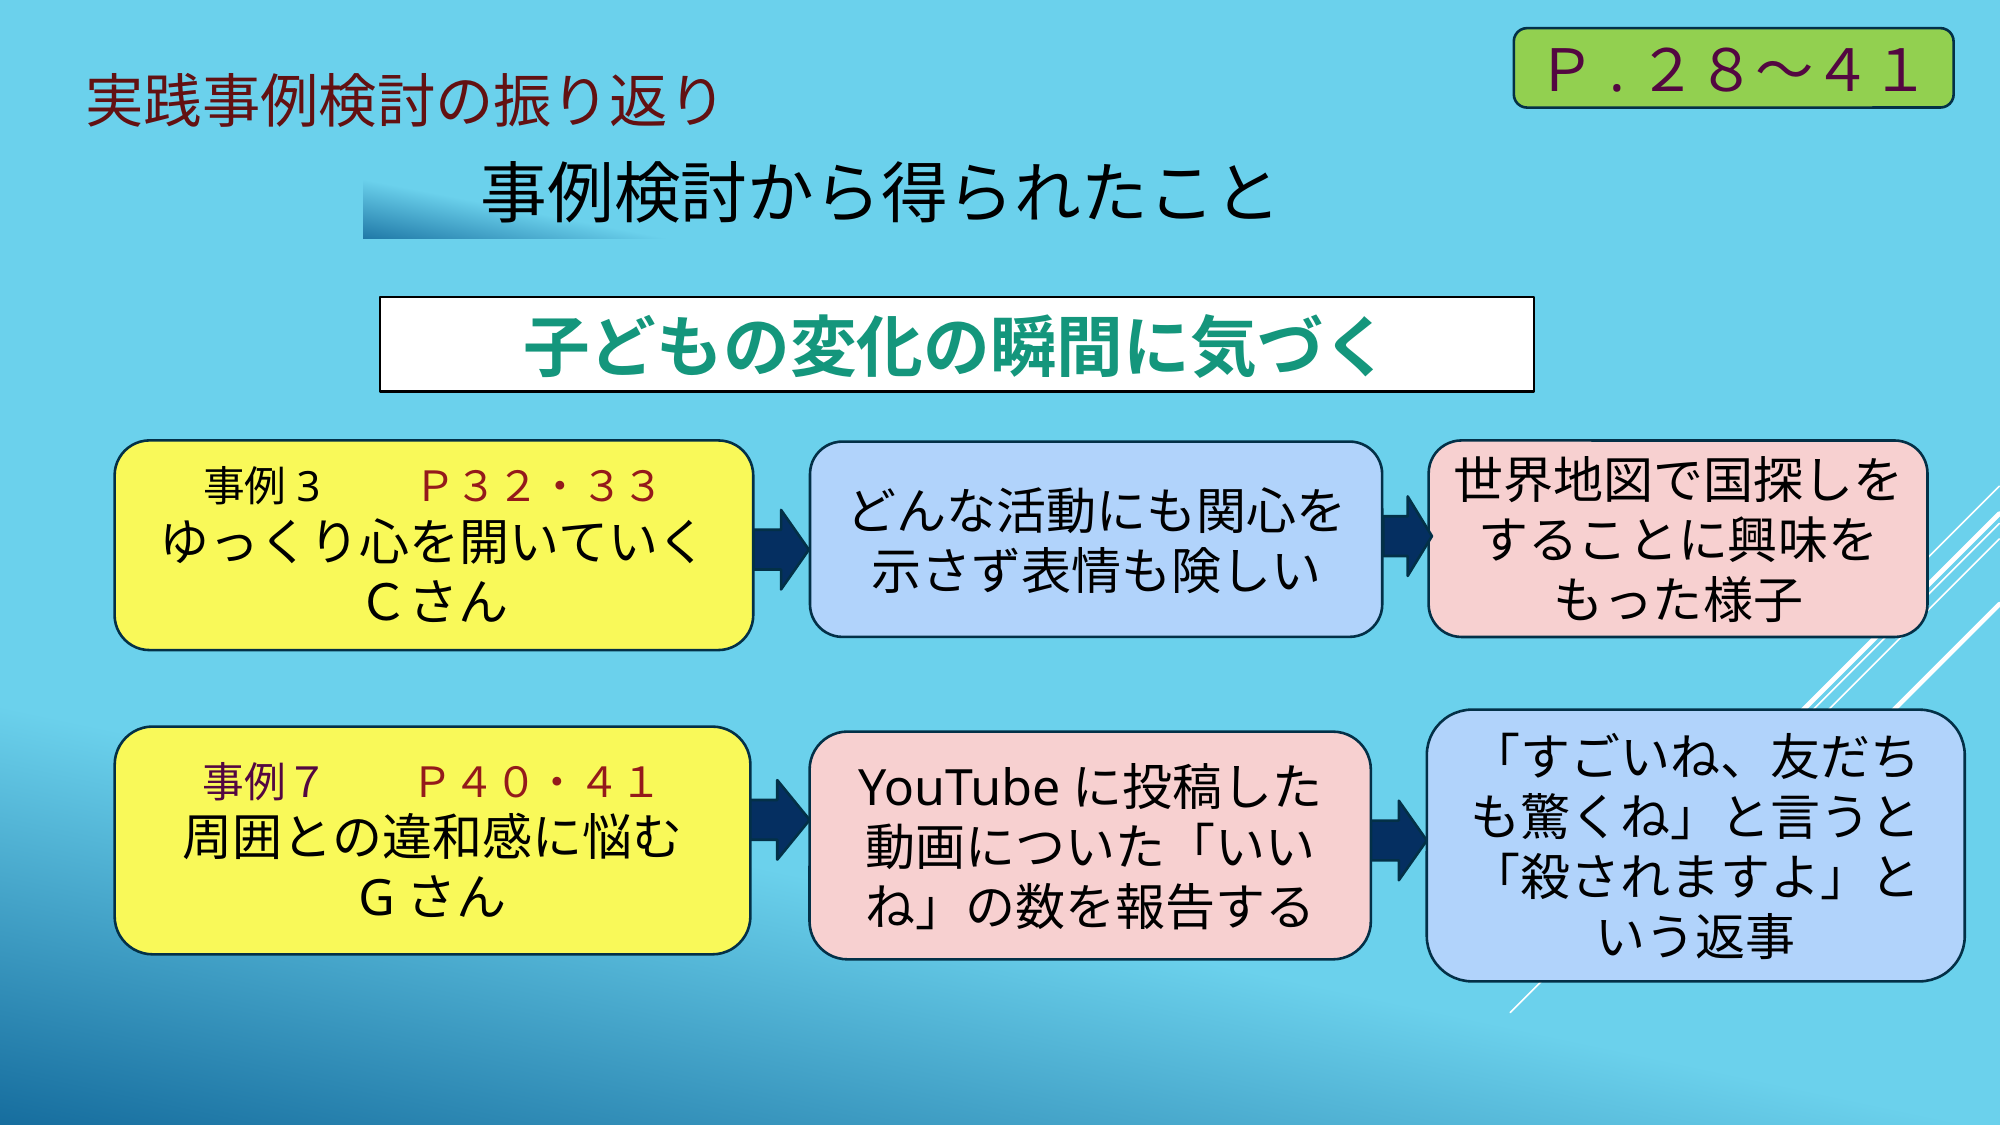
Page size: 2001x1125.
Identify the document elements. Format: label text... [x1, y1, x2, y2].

text_box [1373, 799, 1425, 882]
text_box 事例3 Ｐ３２・３３ ゆっくり心を開いていくＣさん [113, 439, 755, 652]
text_box 「すごいね、友だちも驚くね」と言うと「殺されますよ」という返事 [1425, 708, 1967, 983]
text_box 世界地図で国探しをすることに興味をもった様子 [1427, 439, 1929, 639]
text_box 事例７ Ｐ４０・４１ 周囲との違和感に悩む Gさん [113, 725, 752, 956]
text_box 事例検討から得られたこと [363, 143, 1399, 239]
text_box [752, 778, 808, 861]
text_box YouTubeに投稿した動画についた「いいね」の数を報告する [808, 730, 1373, 961]
text_box [755, 508, 808, 591]
title 実践事例検討の振り返り [70, 41, 1880, 158]
text_box [1382, 495, 1434, 578]
text_box どんな活動にも関心を示さず表情も険しい [808, 440, 1384, 639]
text_box Ｐ.２８～４１ [1512, 26, 1955, 109]
text_box 子どもの変化の瞬間に気づく [379, 296, 1535, 393]
